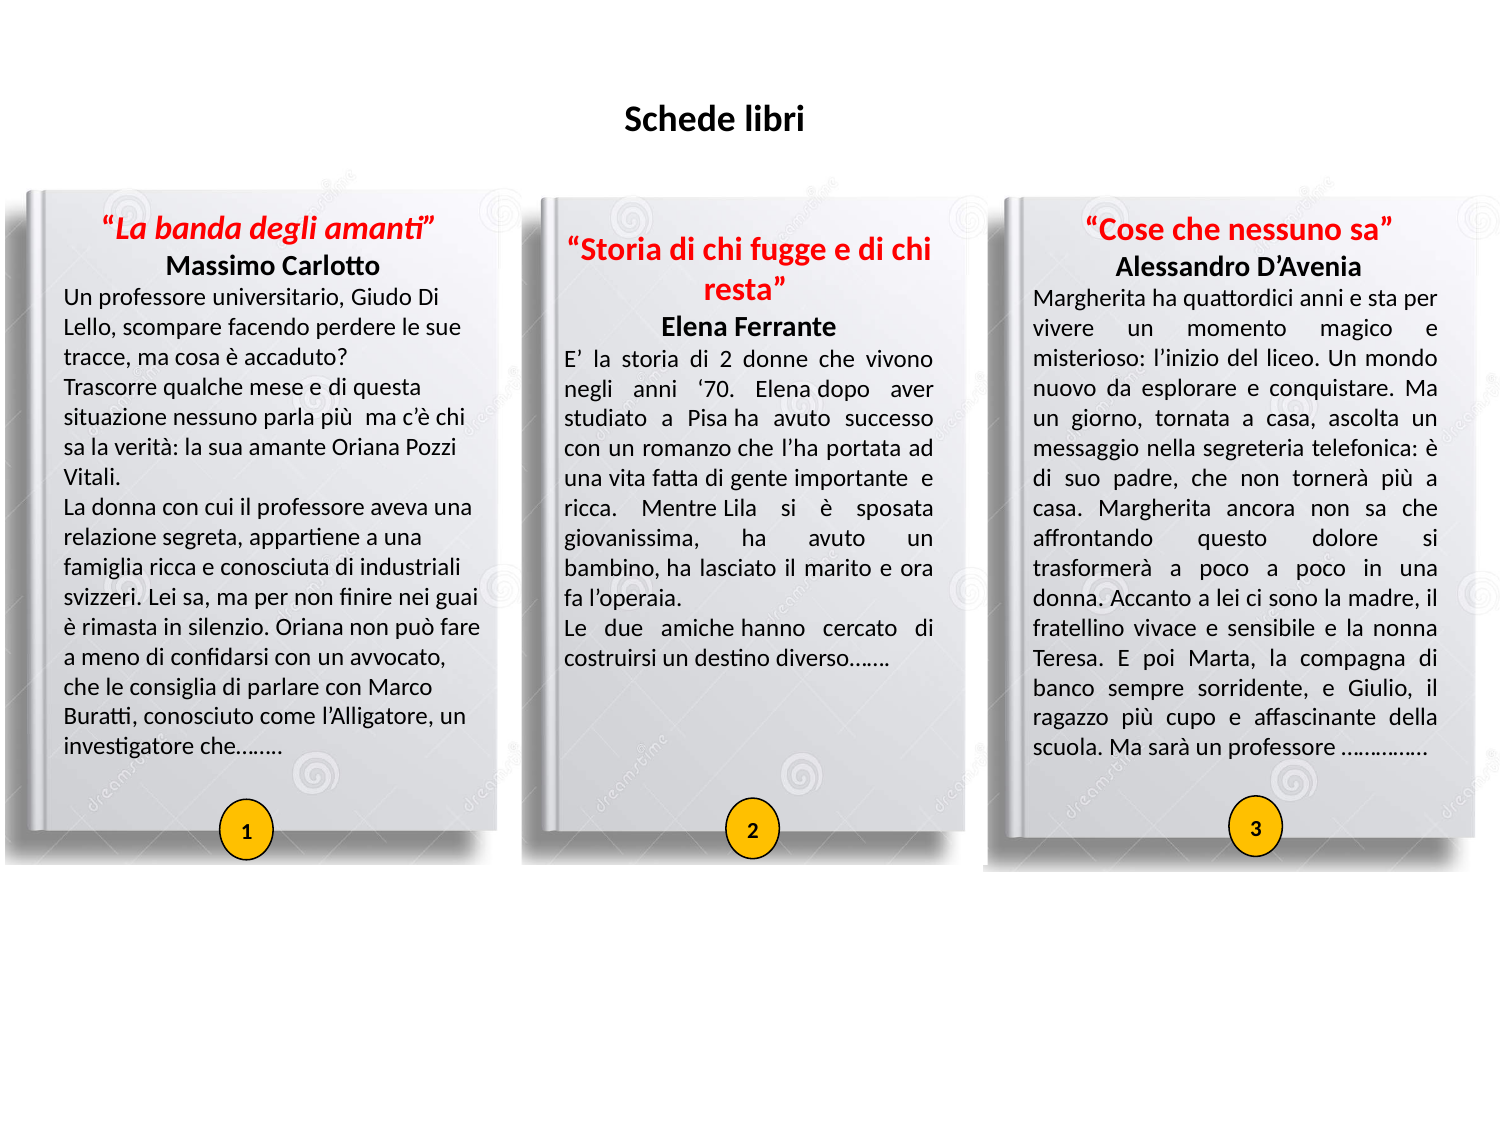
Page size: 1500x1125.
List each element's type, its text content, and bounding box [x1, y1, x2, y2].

text_box Schede libri [497, 86, 932, 146]
picture [4, 167, 1500, 872]
